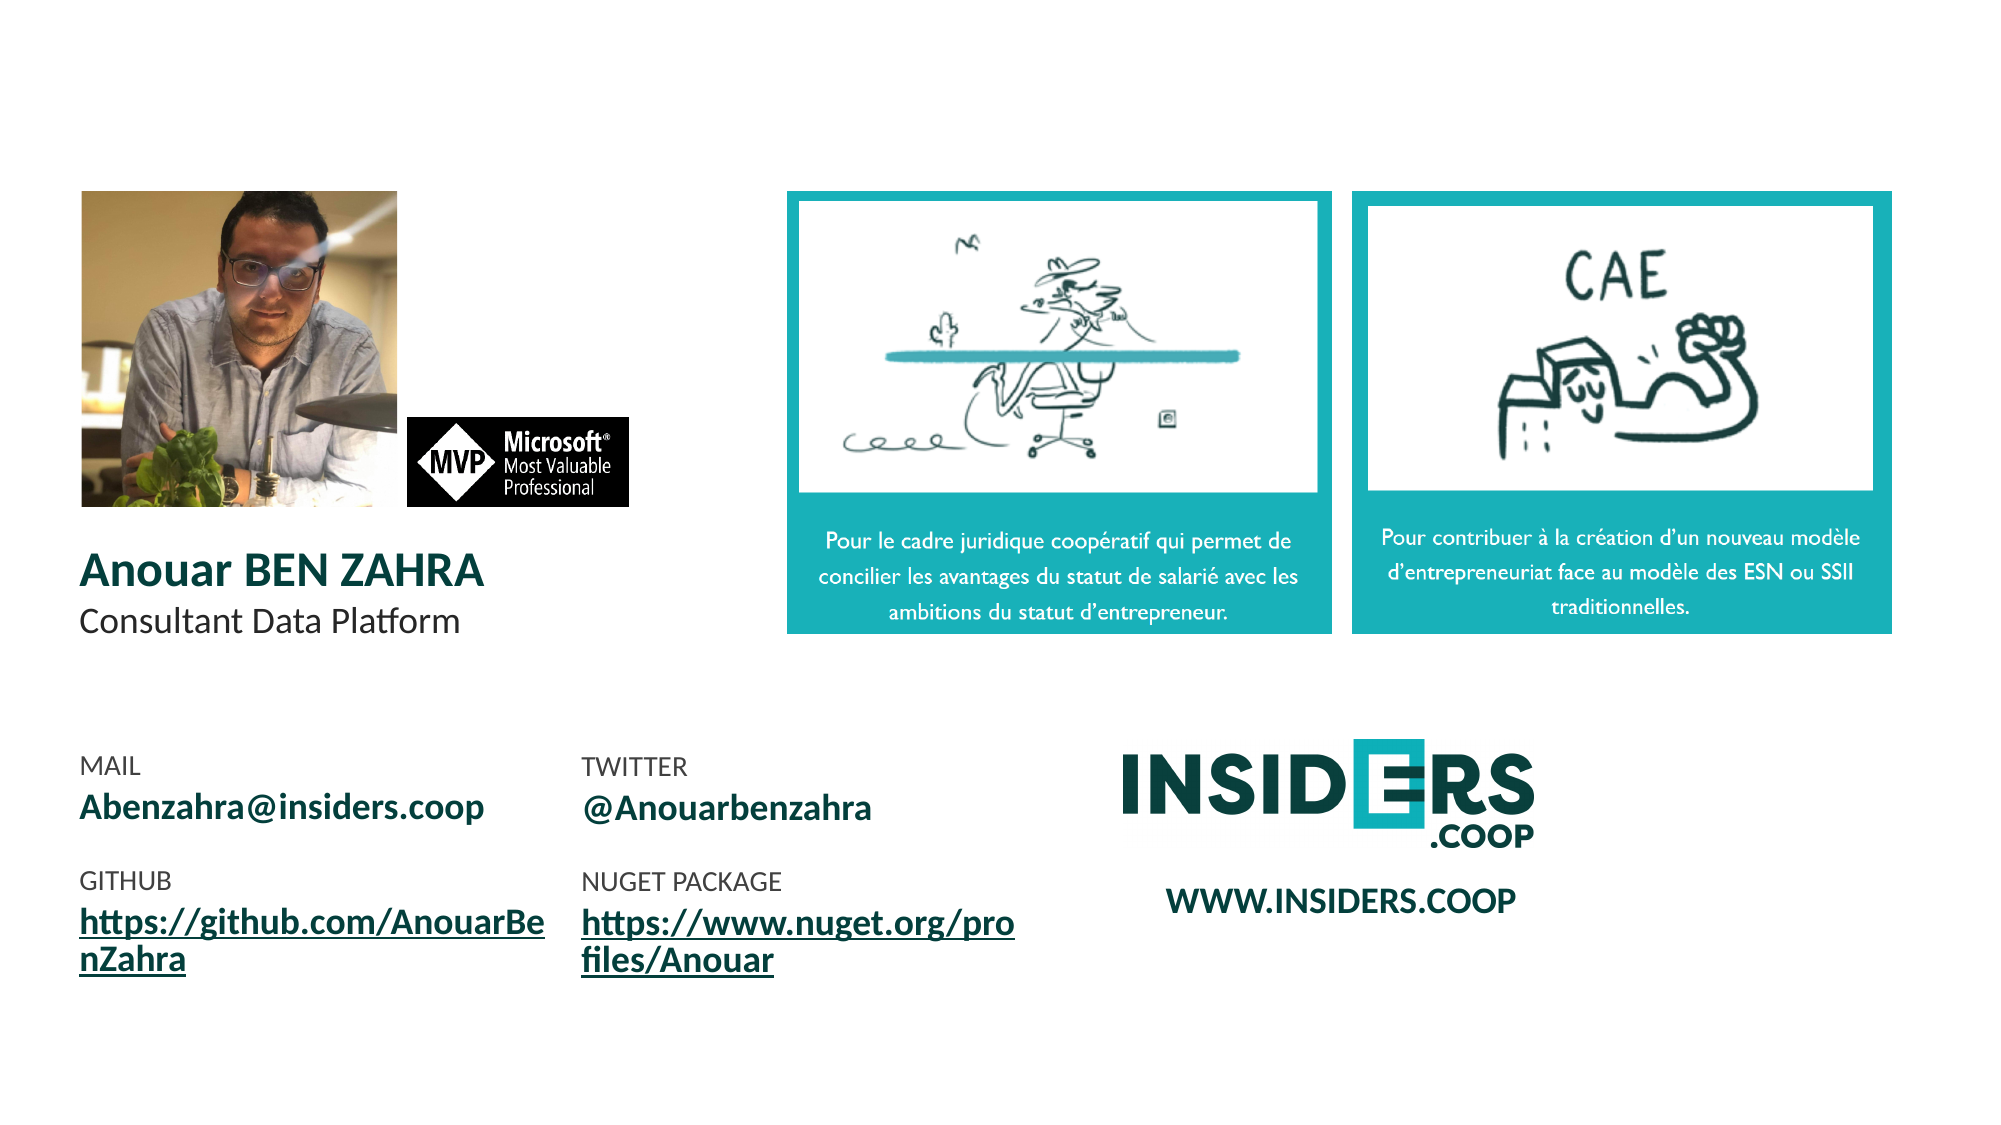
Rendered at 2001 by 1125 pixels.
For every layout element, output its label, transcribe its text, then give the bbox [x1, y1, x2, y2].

text_box MAIL Abenzahra@insiders.coop GITHUB https://github.com/AnouarBenZahra [64, 739, 580, 949]
text_box WWW.INSIDERS.COOP [1150, 868, 1532, 929]
picture [81, 191, 398, 507]
text_box TWITTER @Anouarbenzahra NUGET PACKAGE https://www.nuget.org/profiles/Anouar [566, 740, 1038, 951]
text_box Anouar BEN ZAHRA Consultant Data Platform [64, 528, 886, 649]
picture [407, 417, 629, 507]
picture [786, 191, 1332, 634]
picture [1352, 191, 1892, 634]
picture [1123, 739, 1534, 848]
